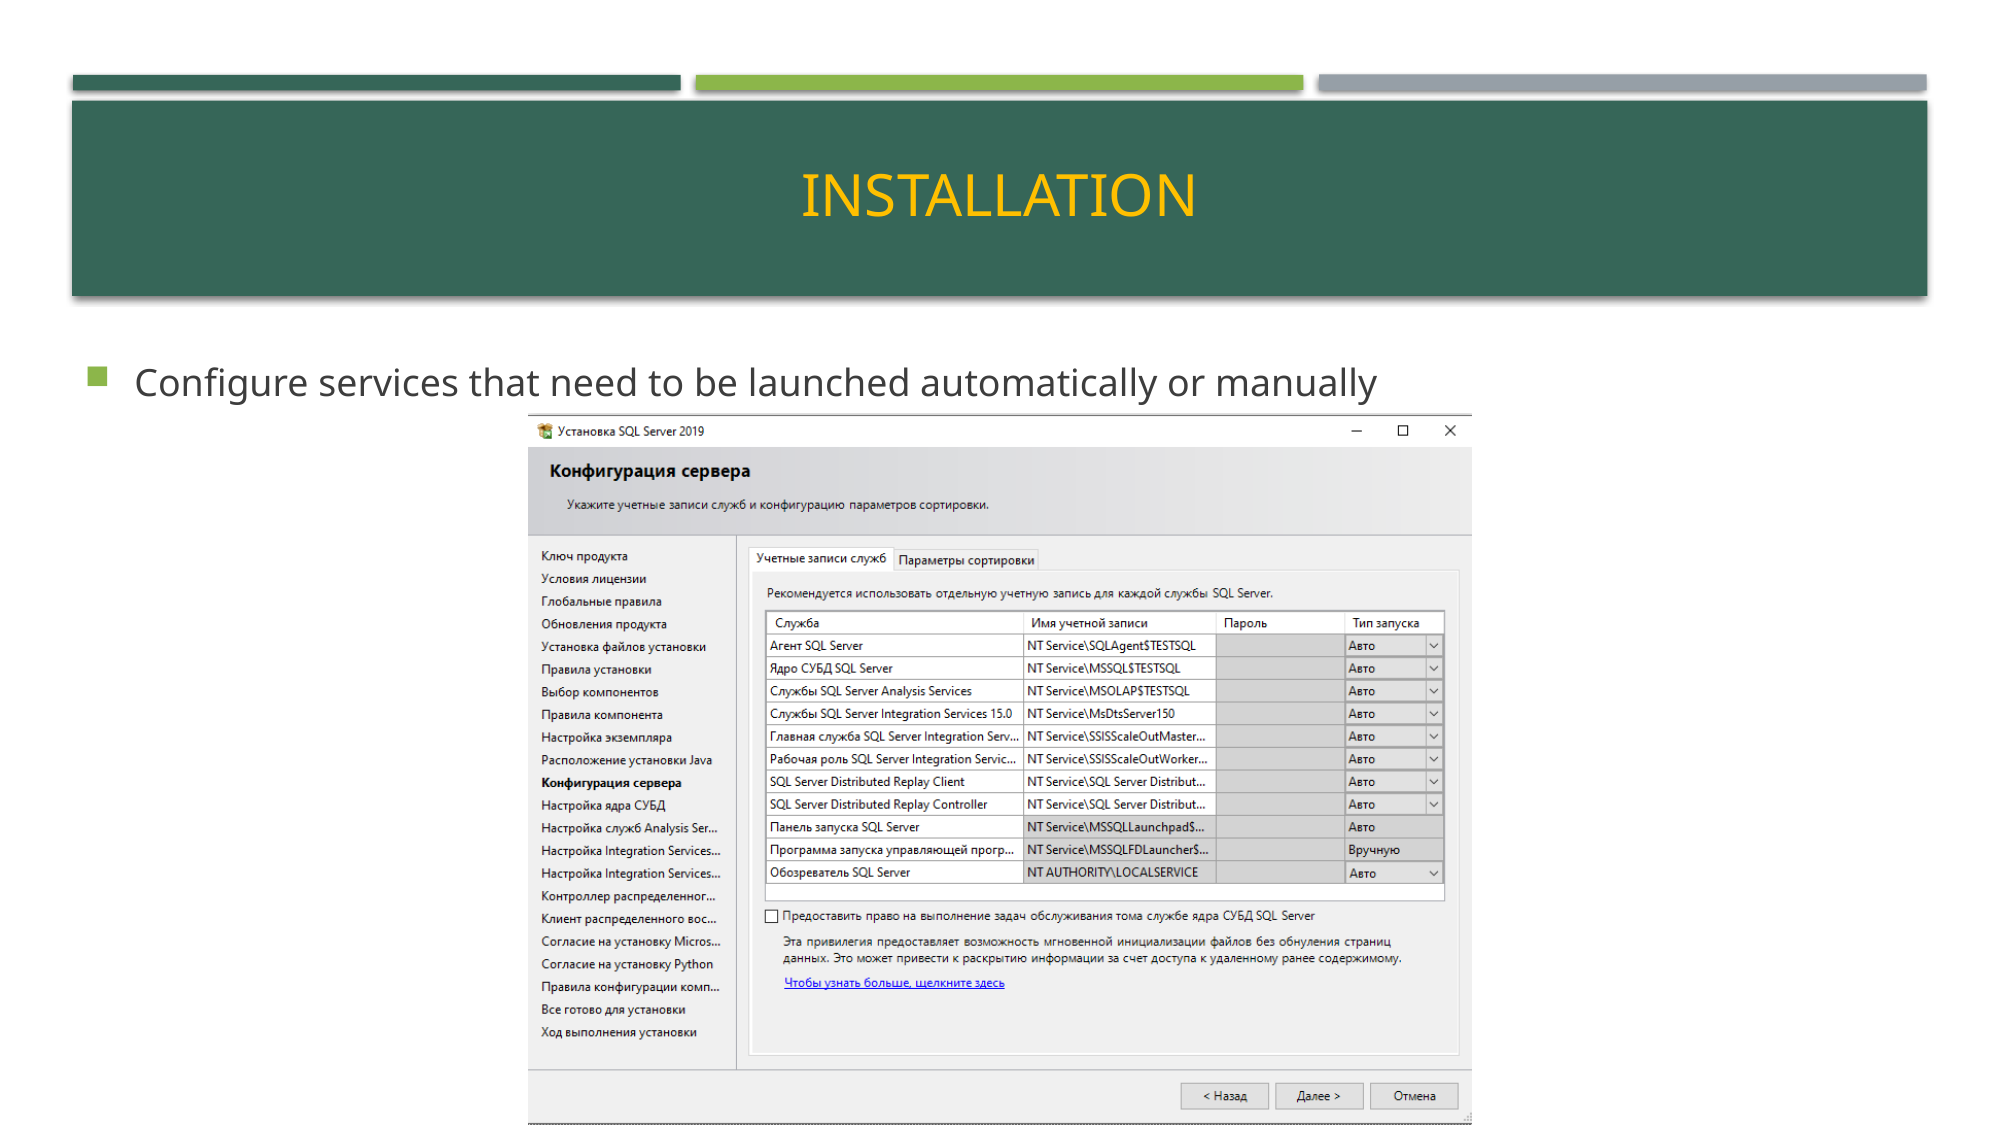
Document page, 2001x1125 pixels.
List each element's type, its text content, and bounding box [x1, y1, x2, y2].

picture [528, 413, 1472, 1125]
title Installation [95, 115, 1905, 236]
list Configure services that need to be launched automatically or manually [69, 325, 1879, 502]
